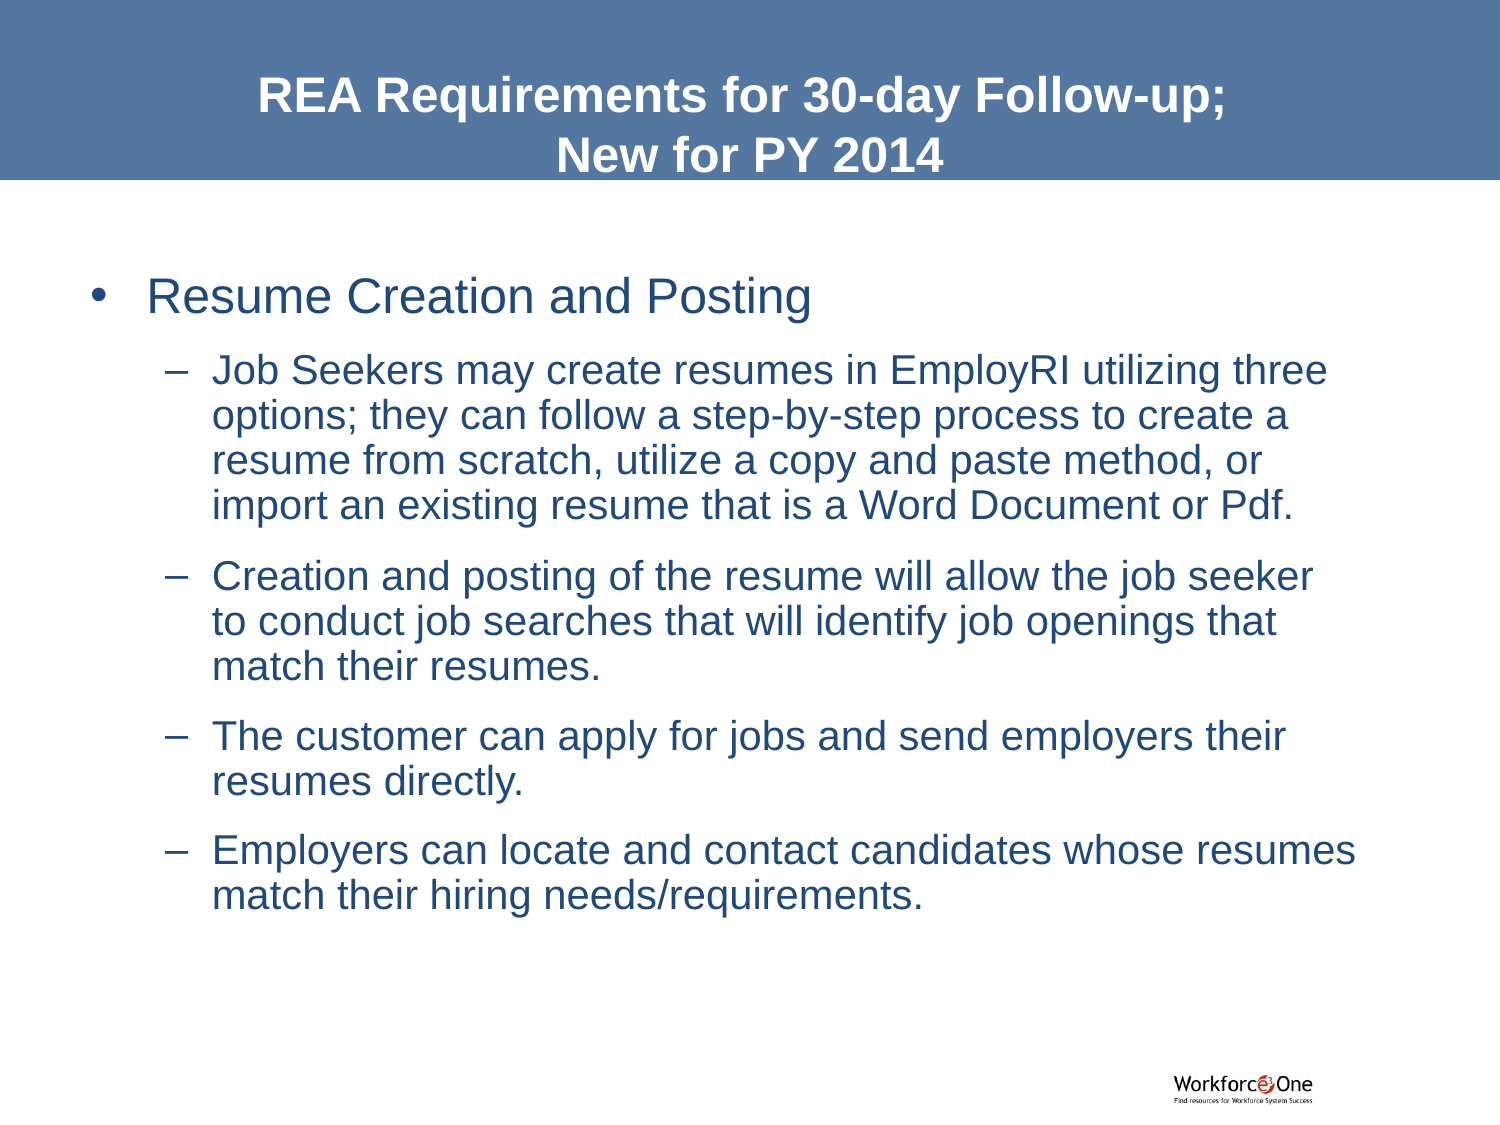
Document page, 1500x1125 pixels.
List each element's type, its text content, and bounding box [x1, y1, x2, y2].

title REA Requirements for 30-day Follow-up; New for PY 2014 [75, 45, 1425, 200]
picture [1162, 1049, 1324, 1125]
list Resume Creation and Posting Job Seekers may create resumes in EmployRI utilizing three options; they can follow a step-by-step process to create a resume from scratch, utilize a copy and paste method, or import an existing resume that is a Word Document or Pdf. Creation and posting of the resume will allow the job seeker to conduct job searches that will identify job openings that match their resumes. The customer can apply for jobs and send employers their resumes directly. Employers can locate and contact candidates whose resumes match their hiring needs/requirements. [74, 262, 1376, 1006]
